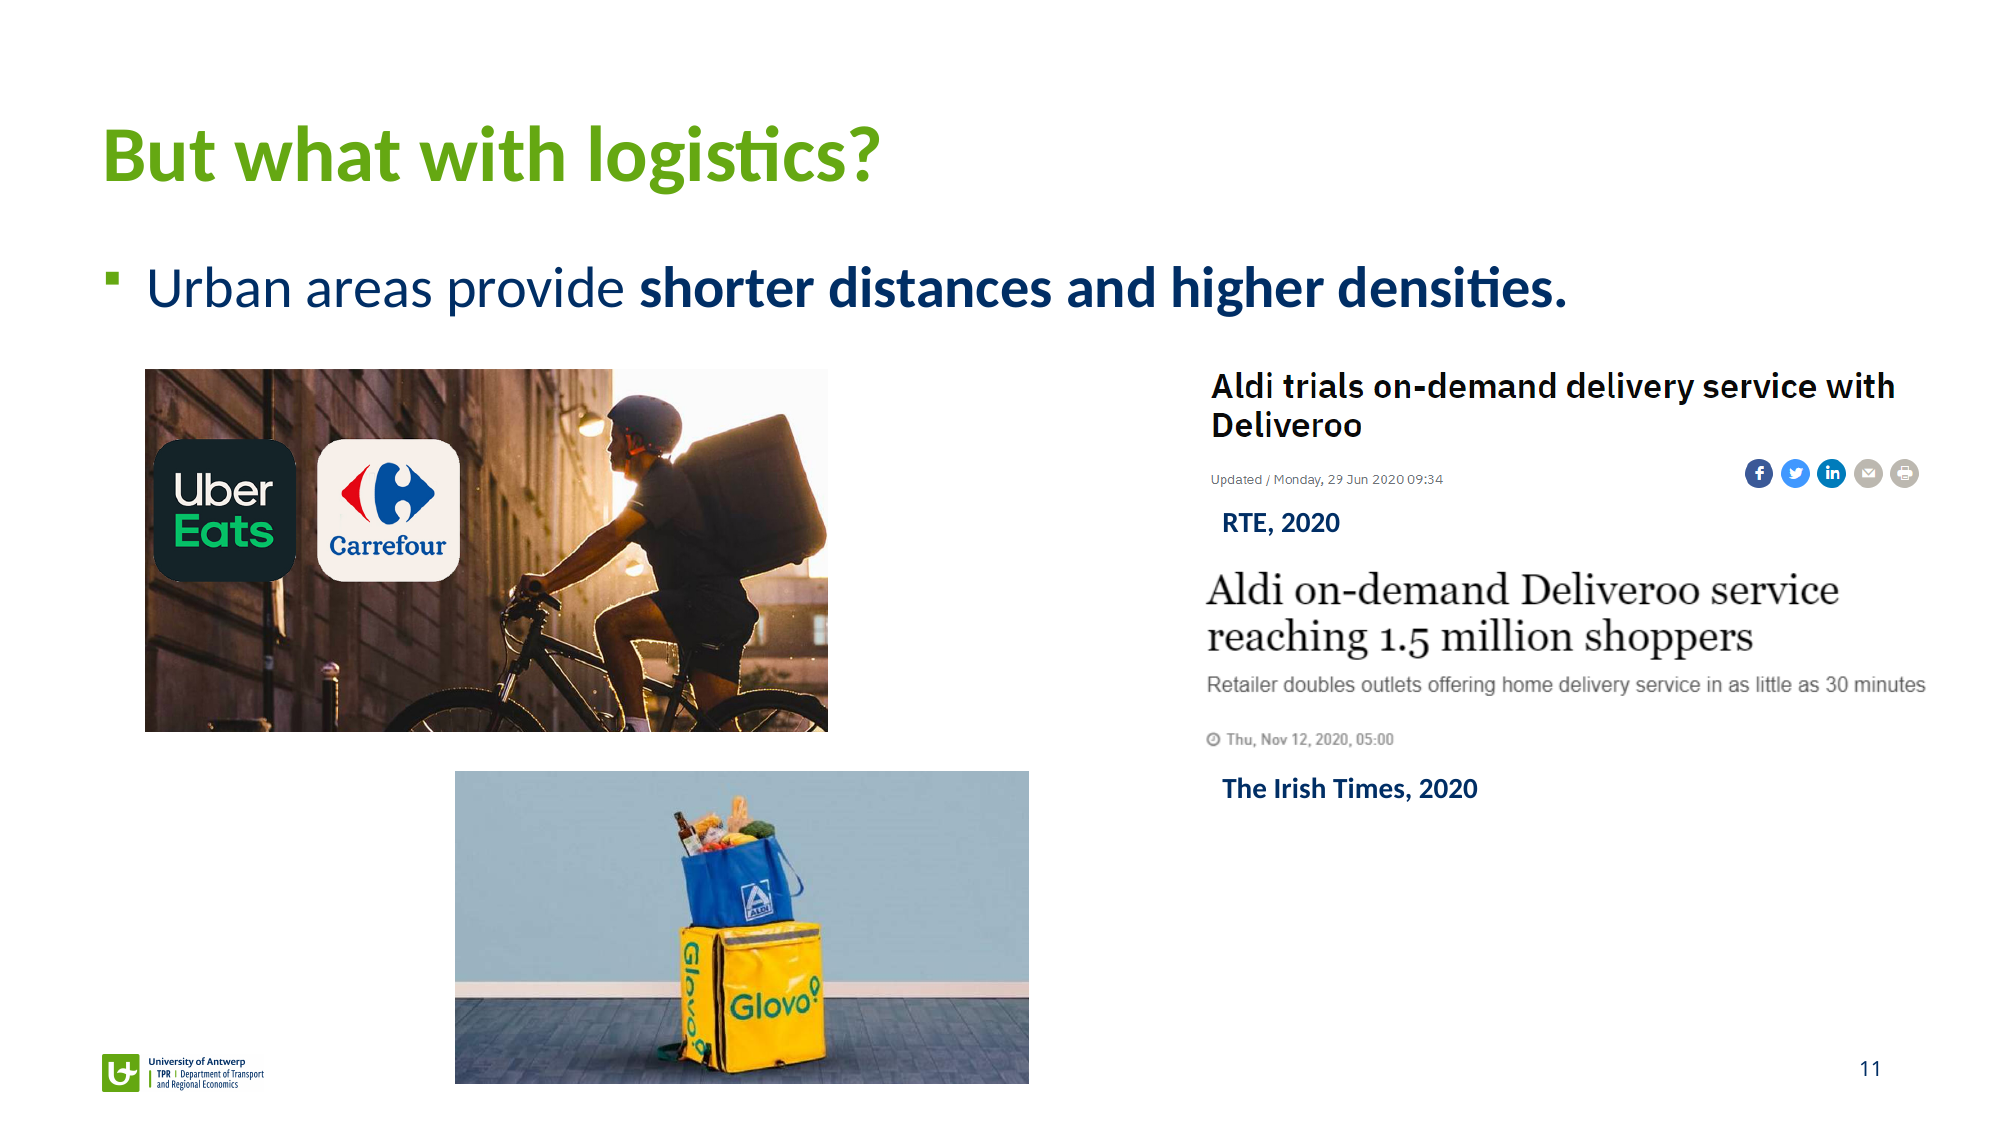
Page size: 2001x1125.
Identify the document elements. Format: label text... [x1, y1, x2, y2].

picture [102, 1054, 264, 1092]
picture [145, 369, 828, 732]
picture [1204, 563, 1950, 776]
list Urban areas provide shorter distances and higher densities. [102, 248, 1898, 1024]
title But what with logistics? [102, 101, 1898, 232]
text_box The Irish Times, 2020 [1222, 784, 1560, 920]
picture [455, 770, 1029, 1084]
text_box RTE, 2020 [1222, 510, 1560, 562]
picture [1201, 369, 1930, 503]
slide_number 11 [1463, 1039, 1898, 1100]
